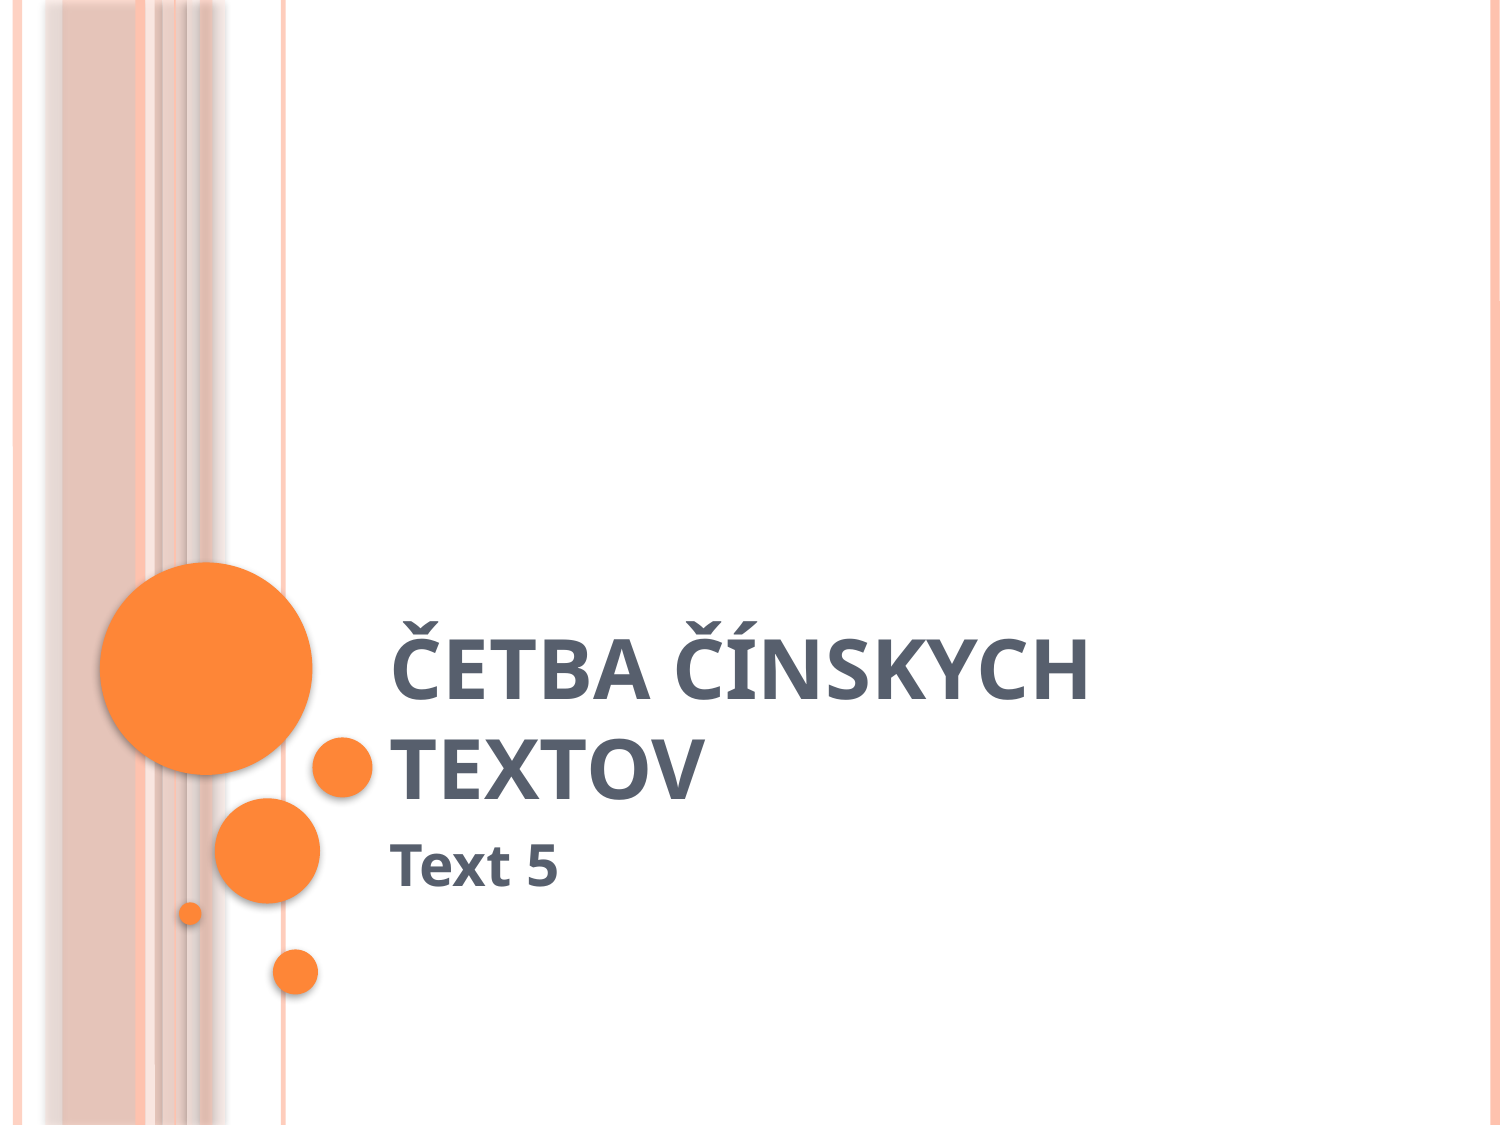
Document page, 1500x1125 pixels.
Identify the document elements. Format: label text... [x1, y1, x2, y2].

title Četba čínskych textov [375, 512, 1388, 820]
subtitle Text 5 [375, 820, 1388, 1046]
